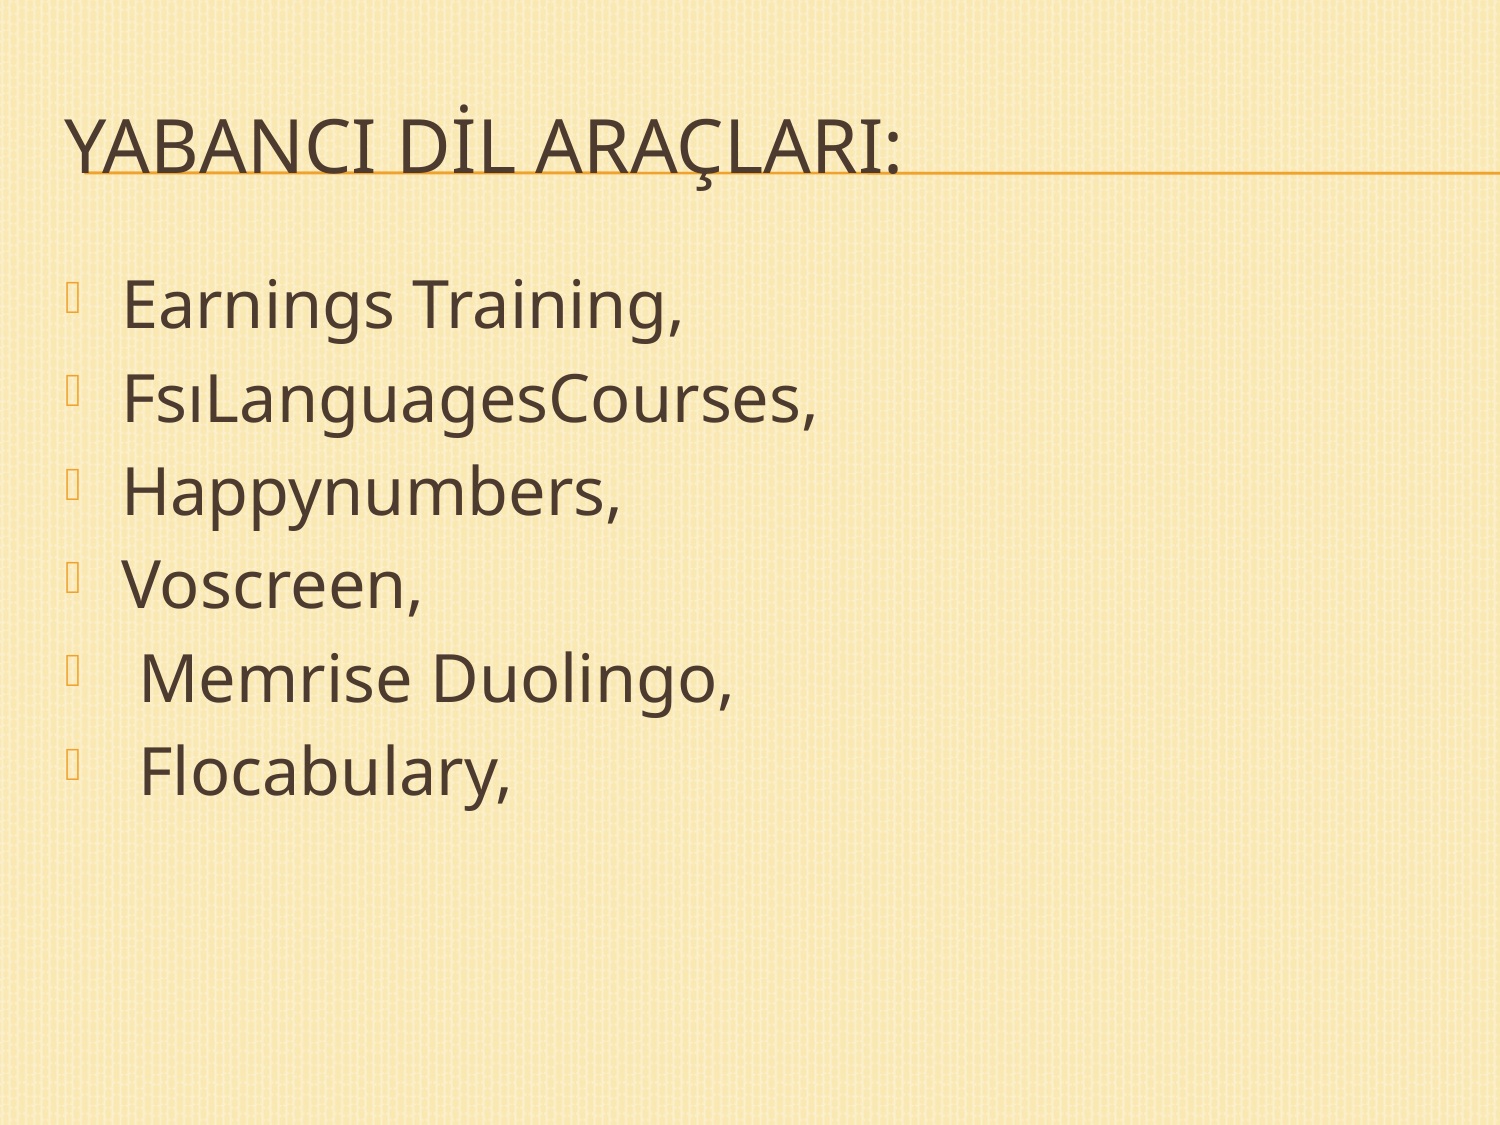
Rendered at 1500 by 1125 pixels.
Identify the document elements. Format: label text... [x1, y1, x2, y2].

title Yabancı Dil Araçları: [50, 75, 1475, 213]
list Earnings Training, FsıLanguagesCourses, Happynumbers, Voscreen, Memrise Duolingo, Flocabulary, [50, 254, 1475, 998]
